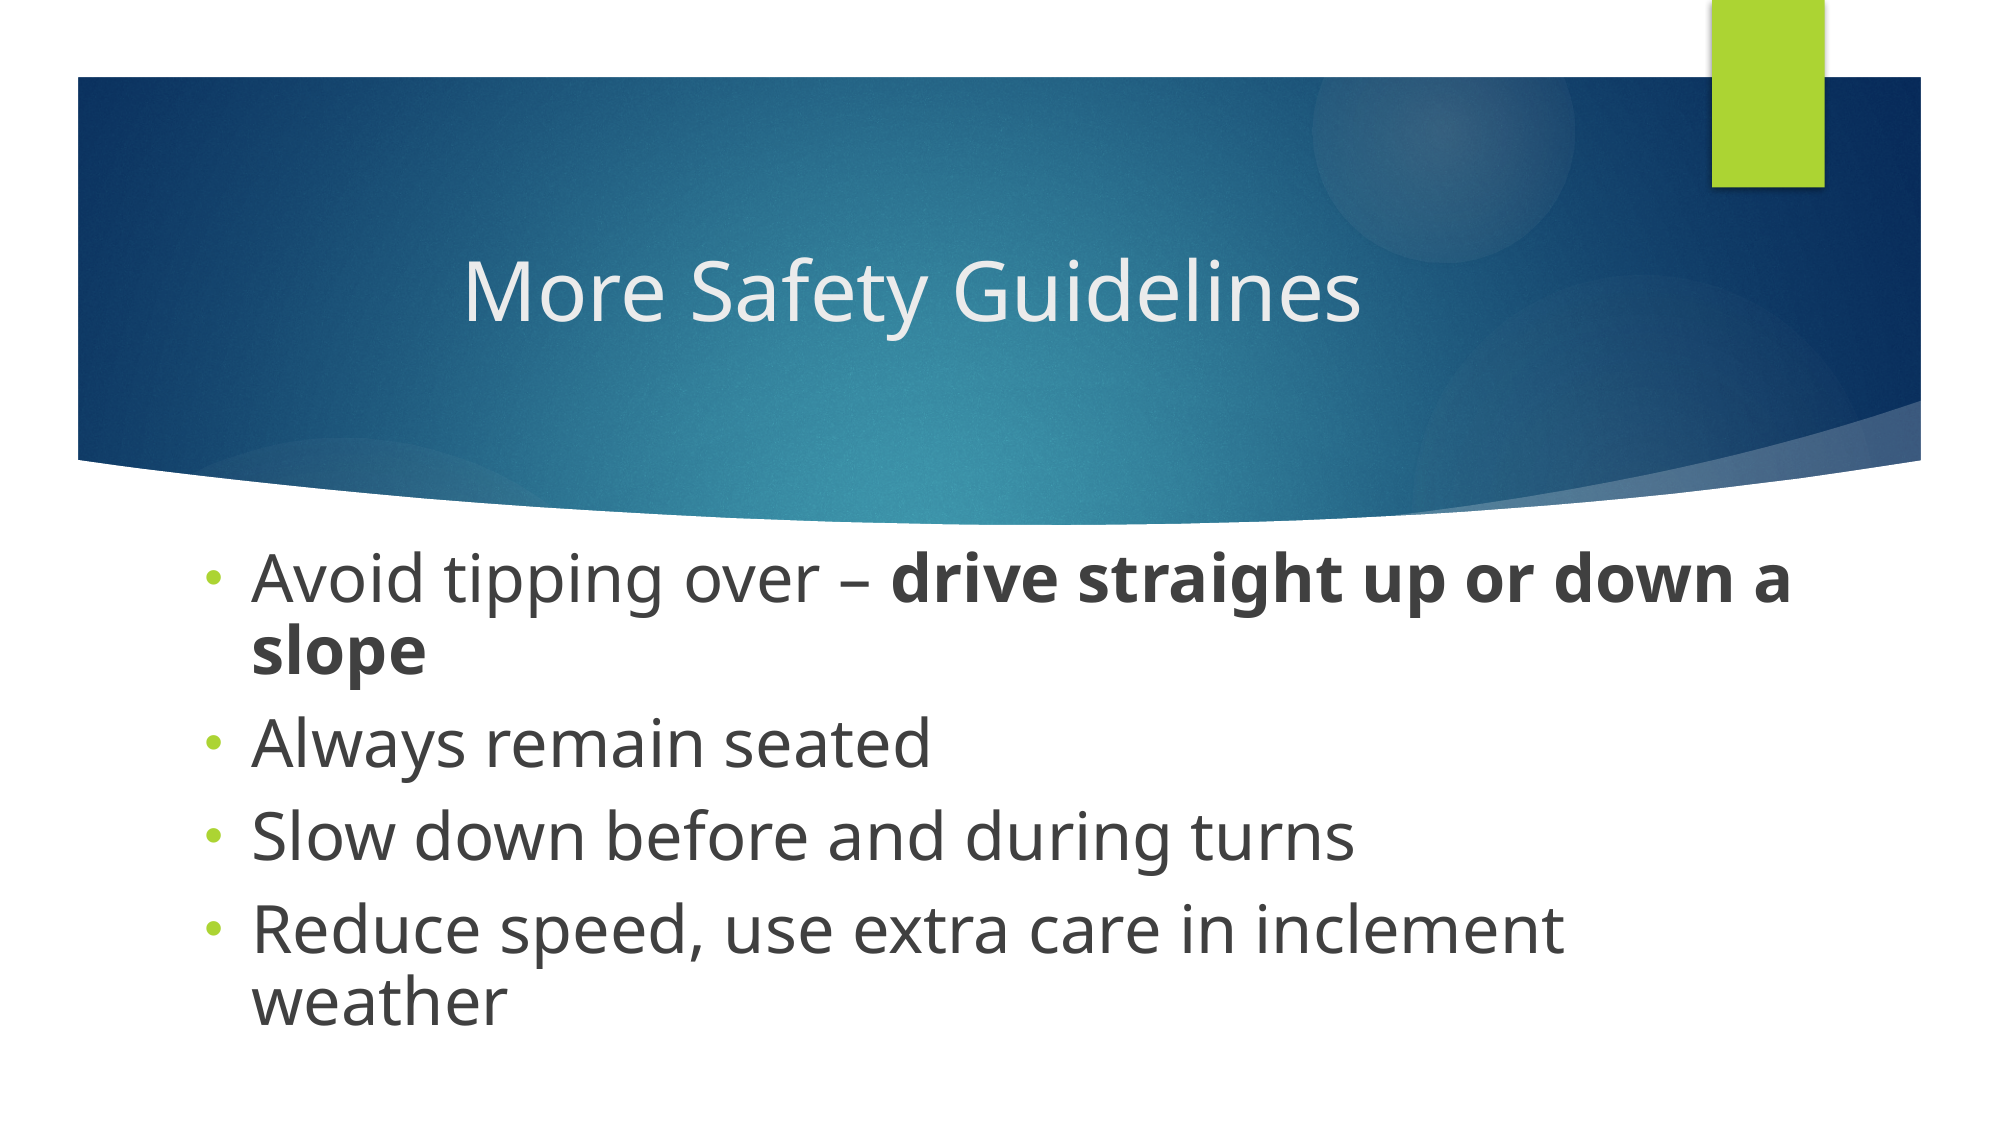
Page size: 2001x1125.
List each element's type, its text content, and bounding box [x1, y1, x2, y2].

list Avoid tipping over – drive straight up or down a slope Always remain seated Slow down before and during turns Reduce speed, use extra care in inclement weather [189, 537, 1834, 1075]
title More Safety Guidelines [189, 174, 1638, 401]
